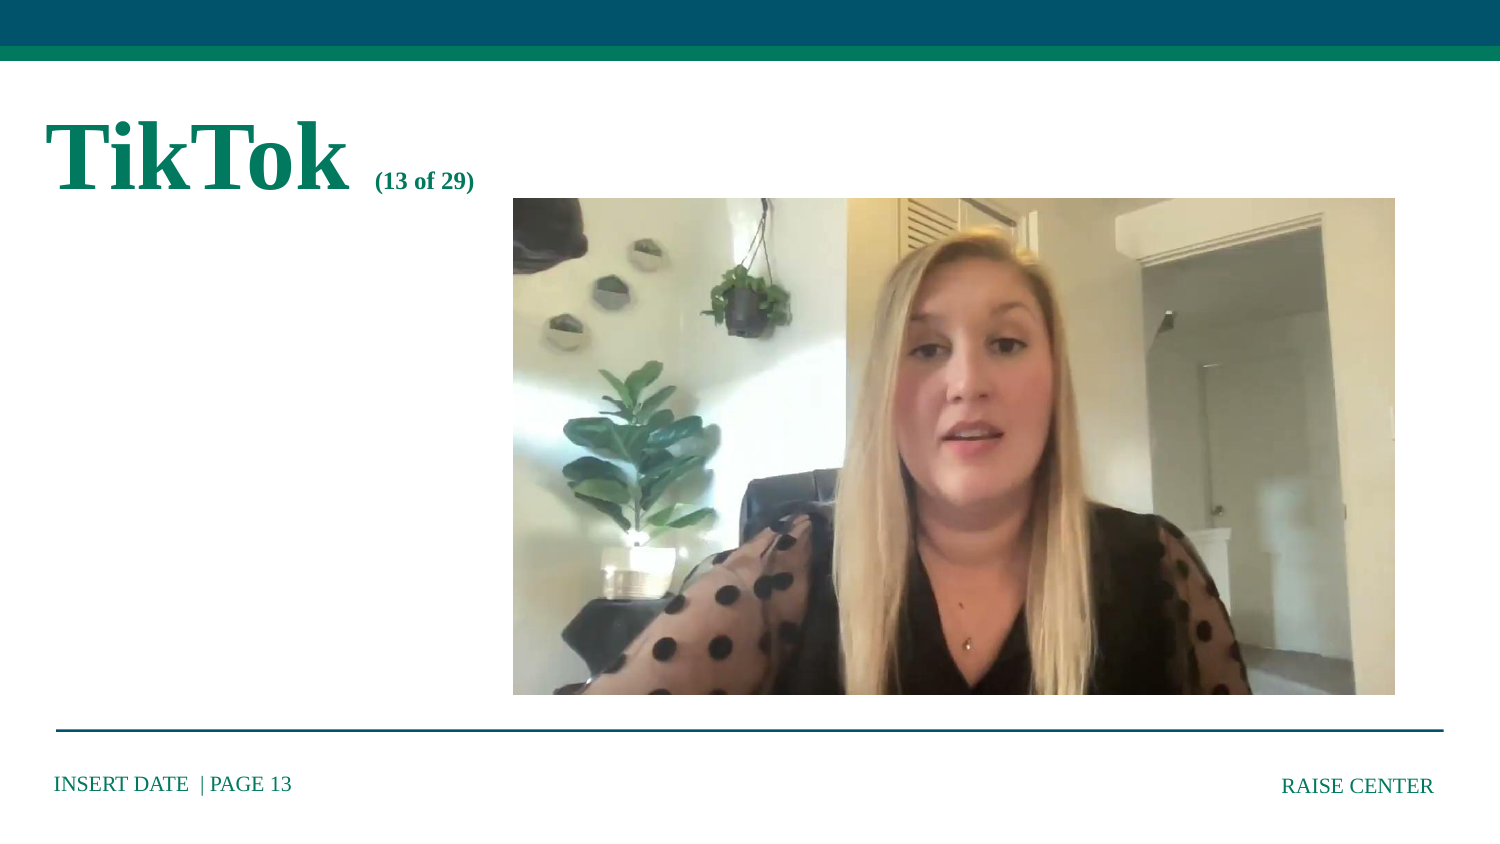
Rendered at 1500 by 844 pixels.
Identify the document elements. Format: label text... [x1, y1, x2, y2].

list INSERT DATE | PAGE 13 [38, 751, 514, 793]
title TikTok (13 of 29) [30, 93, 1407, 208]
list RAISE CENTER [1266, 753, 1479, 795]
picture [513, 198, 1395, 695]
